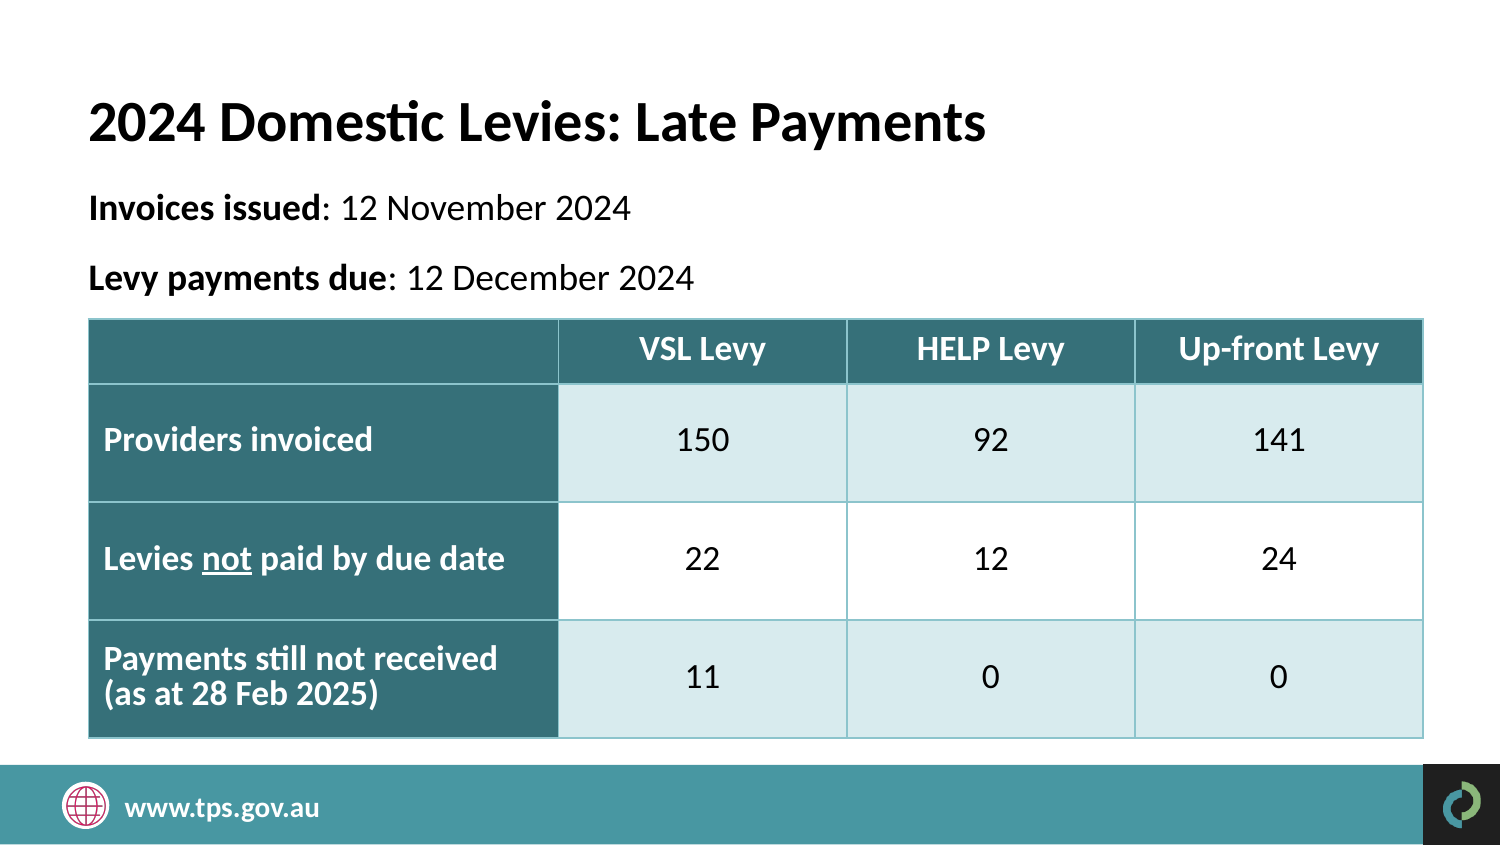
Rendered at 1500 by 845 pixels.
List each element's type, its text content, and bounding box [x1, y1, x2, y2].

table_cell 22 [559, 503, 846, 619]
table_header HELP Levy [848, 320, 1134, 383]
table_header Up-front Levy [1136, 320, 1422, 383]
table_cell Payments still not received (as at 28 Feb 2025) [89, 621, 558, 737]
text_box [61, 780, 336, 831]
table_header VSL Levy [559, 320, 846, 383]
table_header [89, 320, 558, 383]
picture [1423, 764, 1500, 845]
table_cell 0 [1136, 621, 1422, 737]
table_cell 11 [559, 621, 846, 737]
table_cell 150 [559, 385, 846, 501]
table_cell 0 [848, 621, 1134, 737]
table_cell 12 [848, 503, 1134, 619]
table_cell 141 [1136, 385, 1422, 501]
table_cell Levies not paid by due date [89, 503, 558, 619]
text_box Invoices issued: 12 November 2024 Levy payments due: 12 December 2024 [88, 183, 1412, 299]
table_cell 24 [1136, 503, 1422, 619]
table_cell Providers invoiced [89, 385, 558, 501]
title 2024 Domestic Levies: Late Payments [88, 82, 1412, 183]
table_cell 92 [848, 385, 1134, 501]
